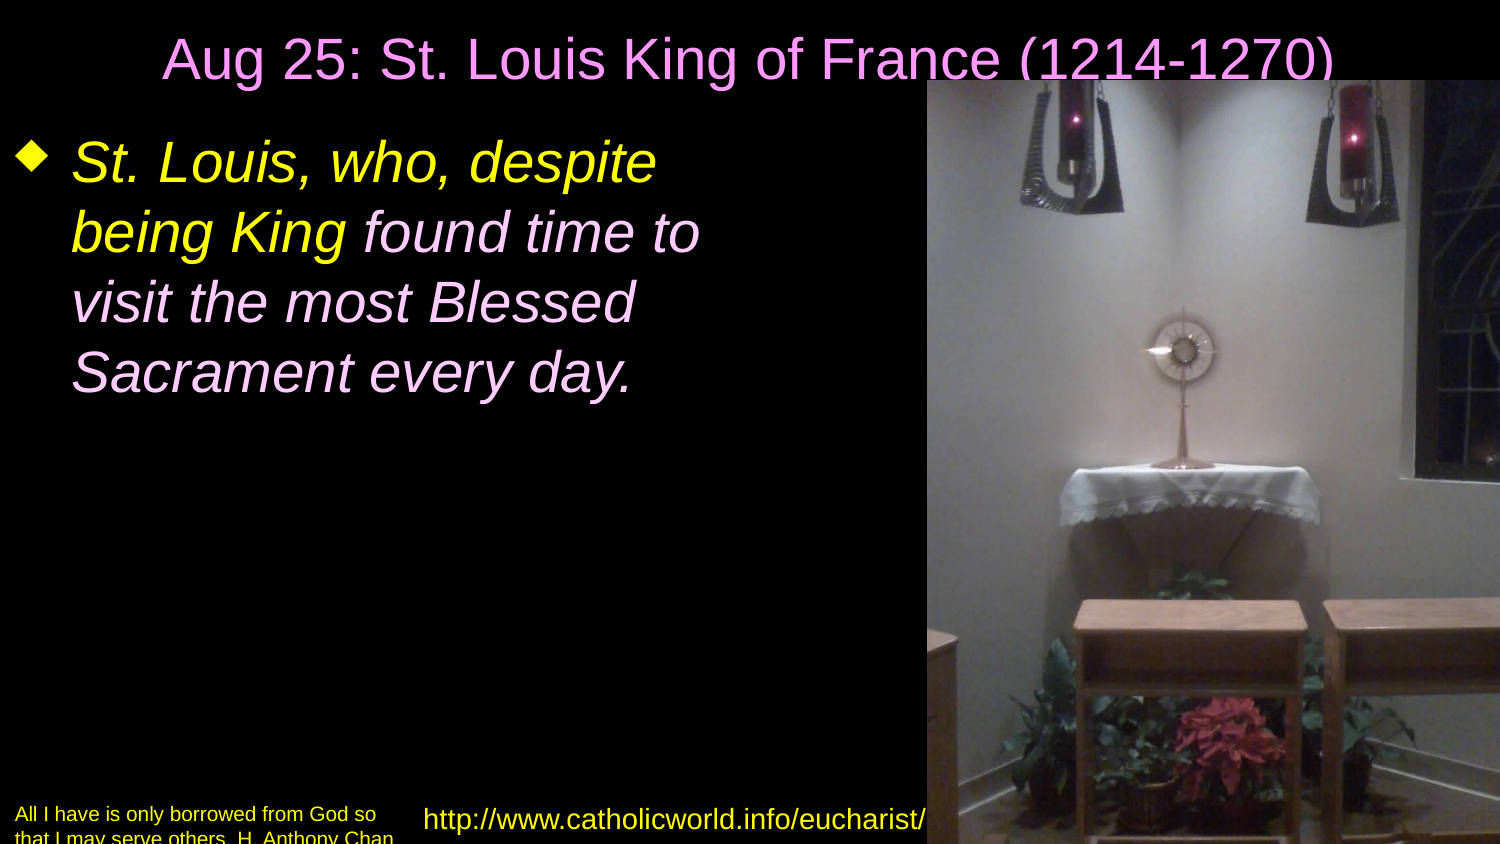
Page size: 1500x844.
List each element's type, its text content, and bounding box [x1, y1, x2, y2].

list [927, 79, 1500, 844]
title Aug 25: St. Louis King of France (1214-1270) [0, 0, 1500, 113]
list St. Louis, who, despite being King found time to visit the most Blessed Sacrament every day. [0, 116, 738, 796]
